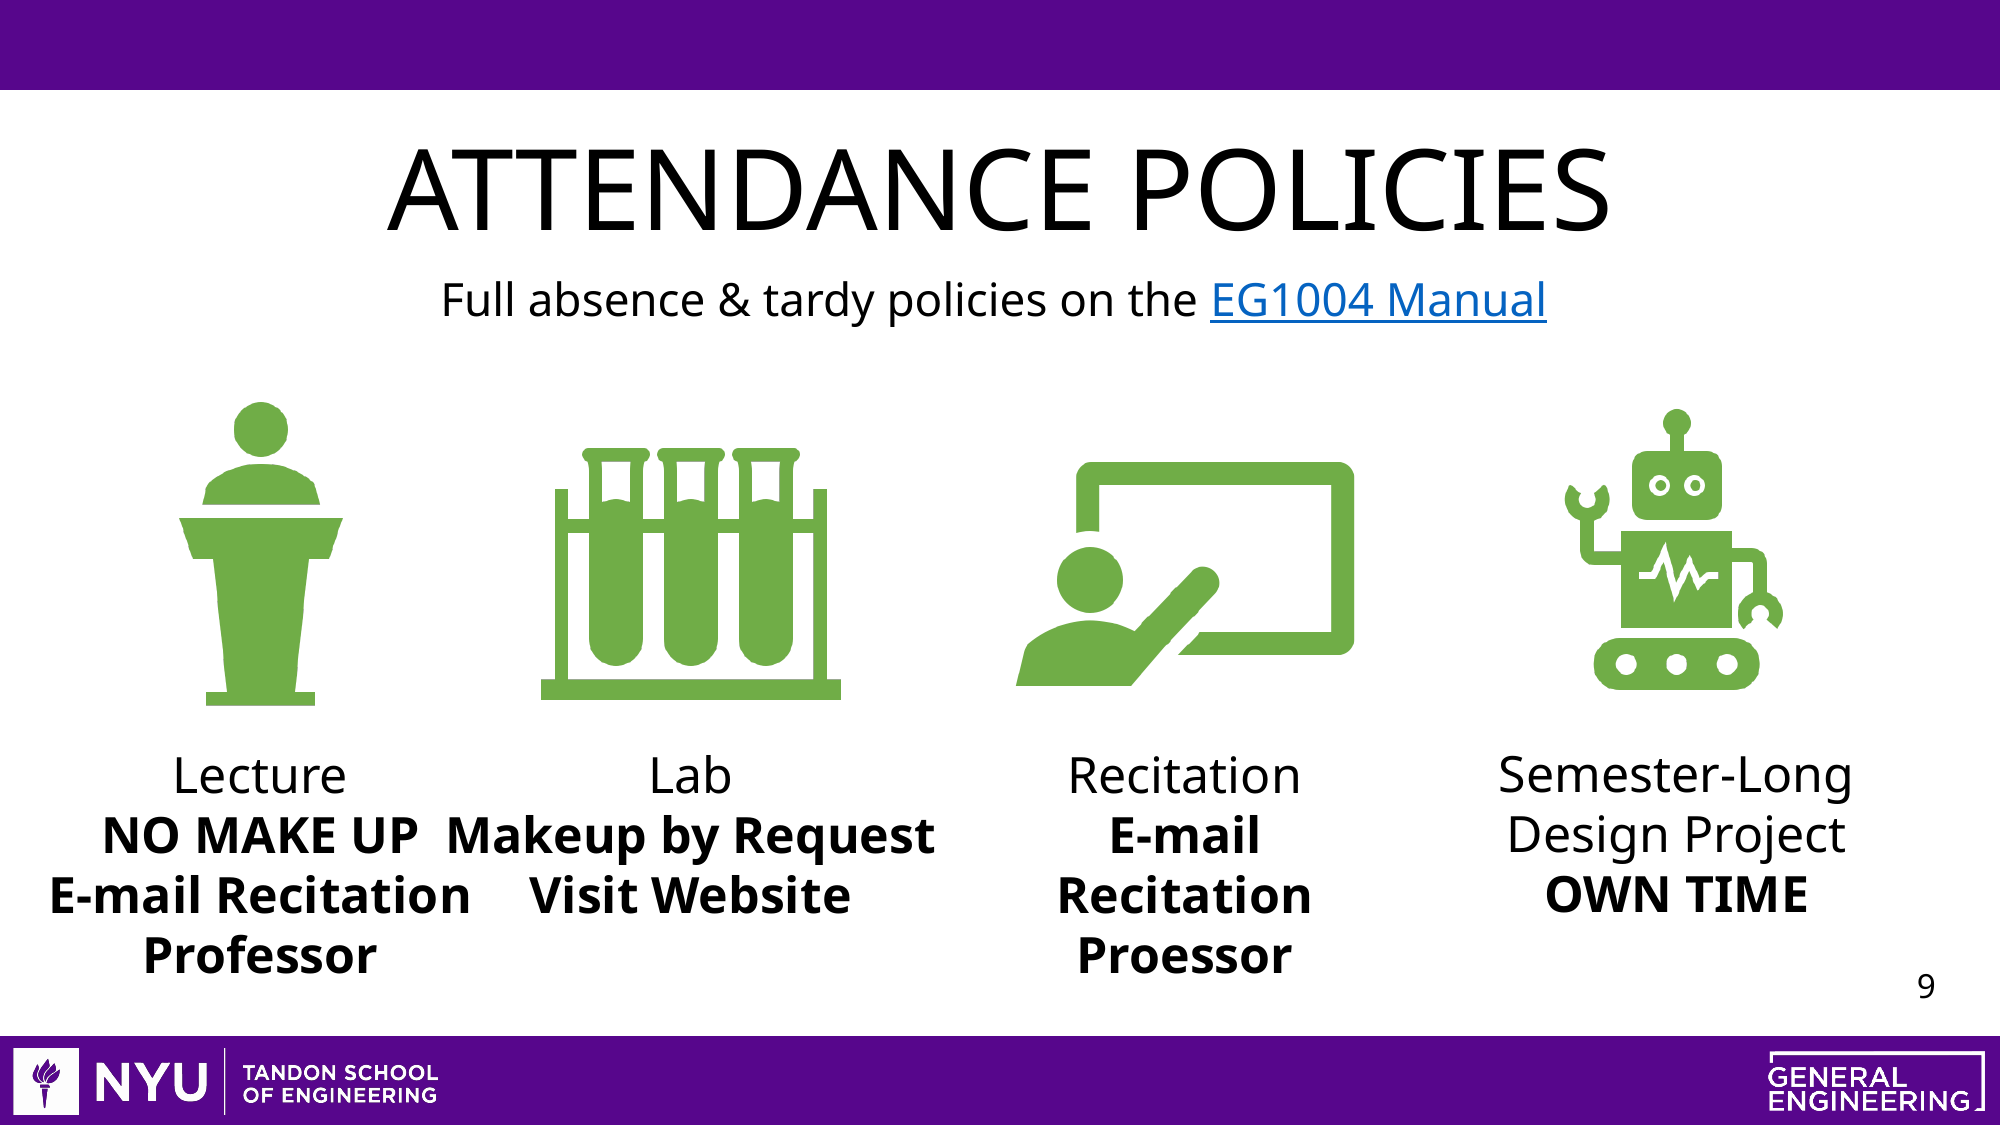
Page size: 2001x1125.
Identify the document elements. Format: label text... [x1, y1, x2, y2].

text_box Full absence & tardy policies on the EG1004 Manual [293, 262, 1707, 349]
picture [527, 410, 854, 737]
picture [97, 390, 424, 717]
text_box ATTENDANCE POLICIES [92, 104, 1908, 263]
picture [1510, 388, 1843, 721]
picture [999, 388, 1371, 759]
text_box Recitation E-mail Recitation Proessor [960, 735, 1410, 991]
text_box Lecture NO MAKE UP E-mail Recitation Professor [0, 735, 521, 991]
text_box [0, 1036, 2000, 1125]
text_box Lab Makeup by Request Visit Website [429, 735, 952, 931]
picture [13, 1048, 439, 1115]
text_box Semester-Long Design Project OWN TIME [1430, 735, 1923, 931]
picture [1768, 1051, 1985, 1111]
text_box 9 [1802, 958, 1951, 1014]
text_box [0, 0, 2000, 90]
